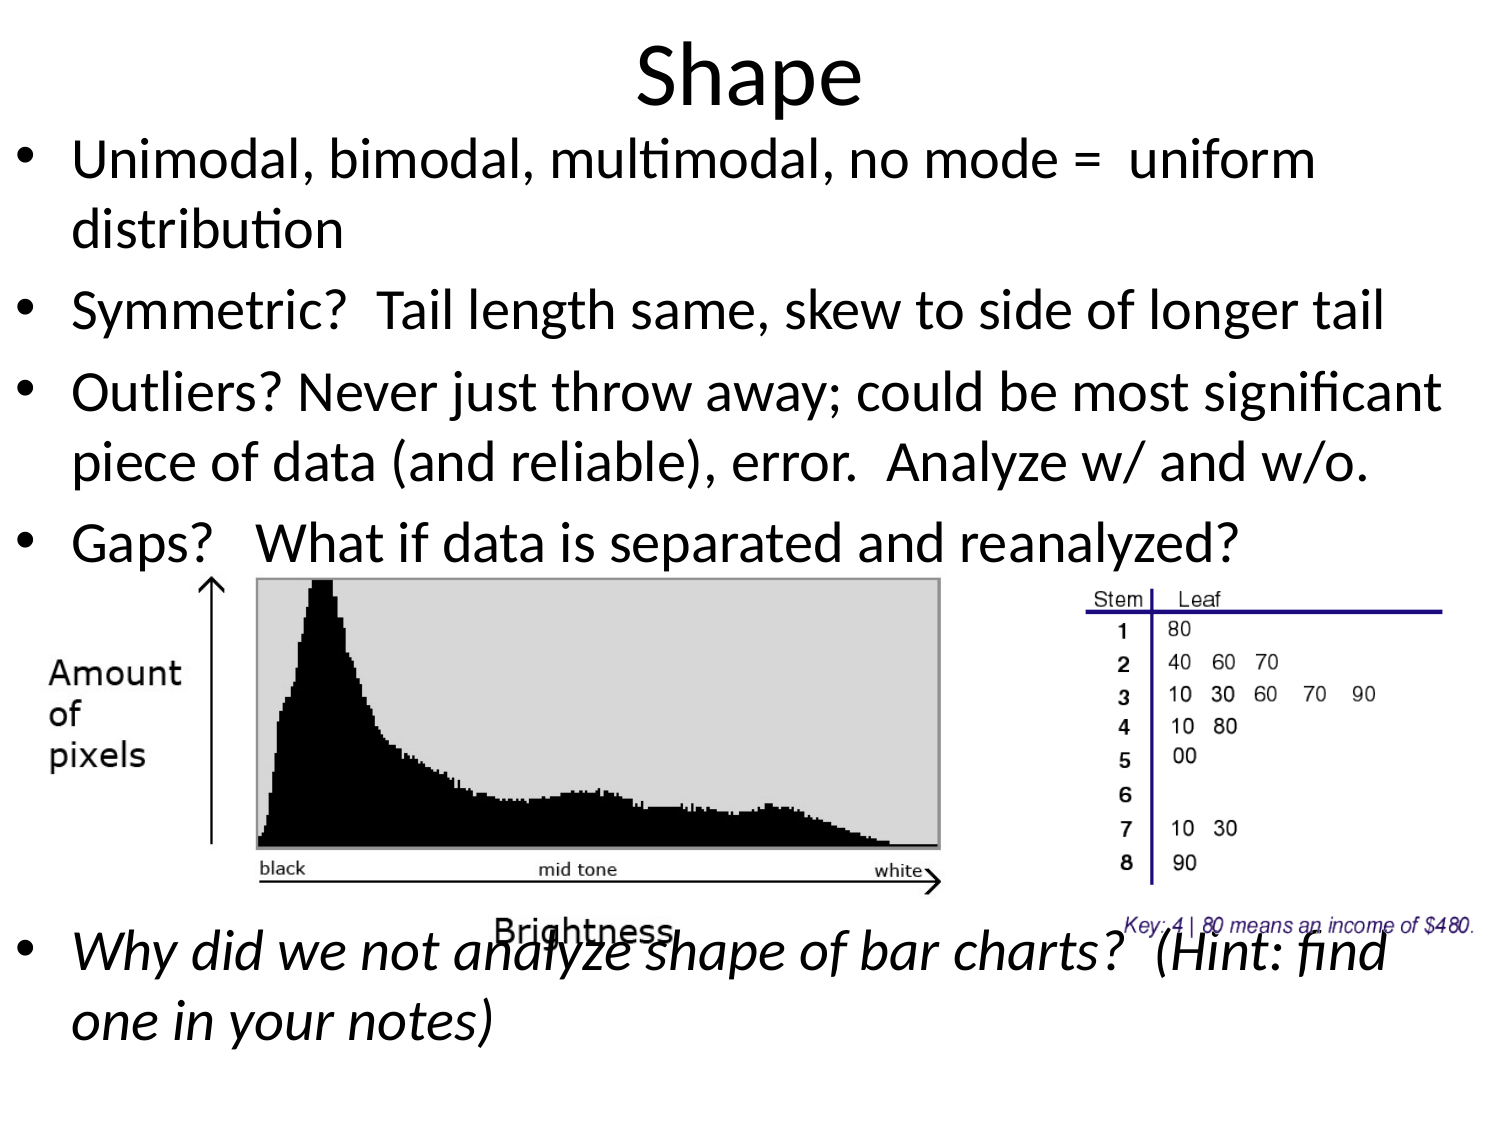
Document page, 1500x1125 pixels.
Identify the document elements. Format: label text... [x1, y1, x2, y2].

picture [37, 562, 951, 967]
picture [1085, 574, 1476, 938]
list Unimodal, bimodal, multimodal, no mode = uniform distribution Symmetric? Tail length same, skew to side of longer tail Outliers? Never just throw away; could be most significant piece of data (and reliable), error. Analyze w/ and w/o. Gaps? What if data is separated and reanalyzed? Why did we not analyze shape of bar charts? (Hint: find one in your notes) [0, 112, 1500, 1125]
title Shape [75, 0, 1425, 112]
